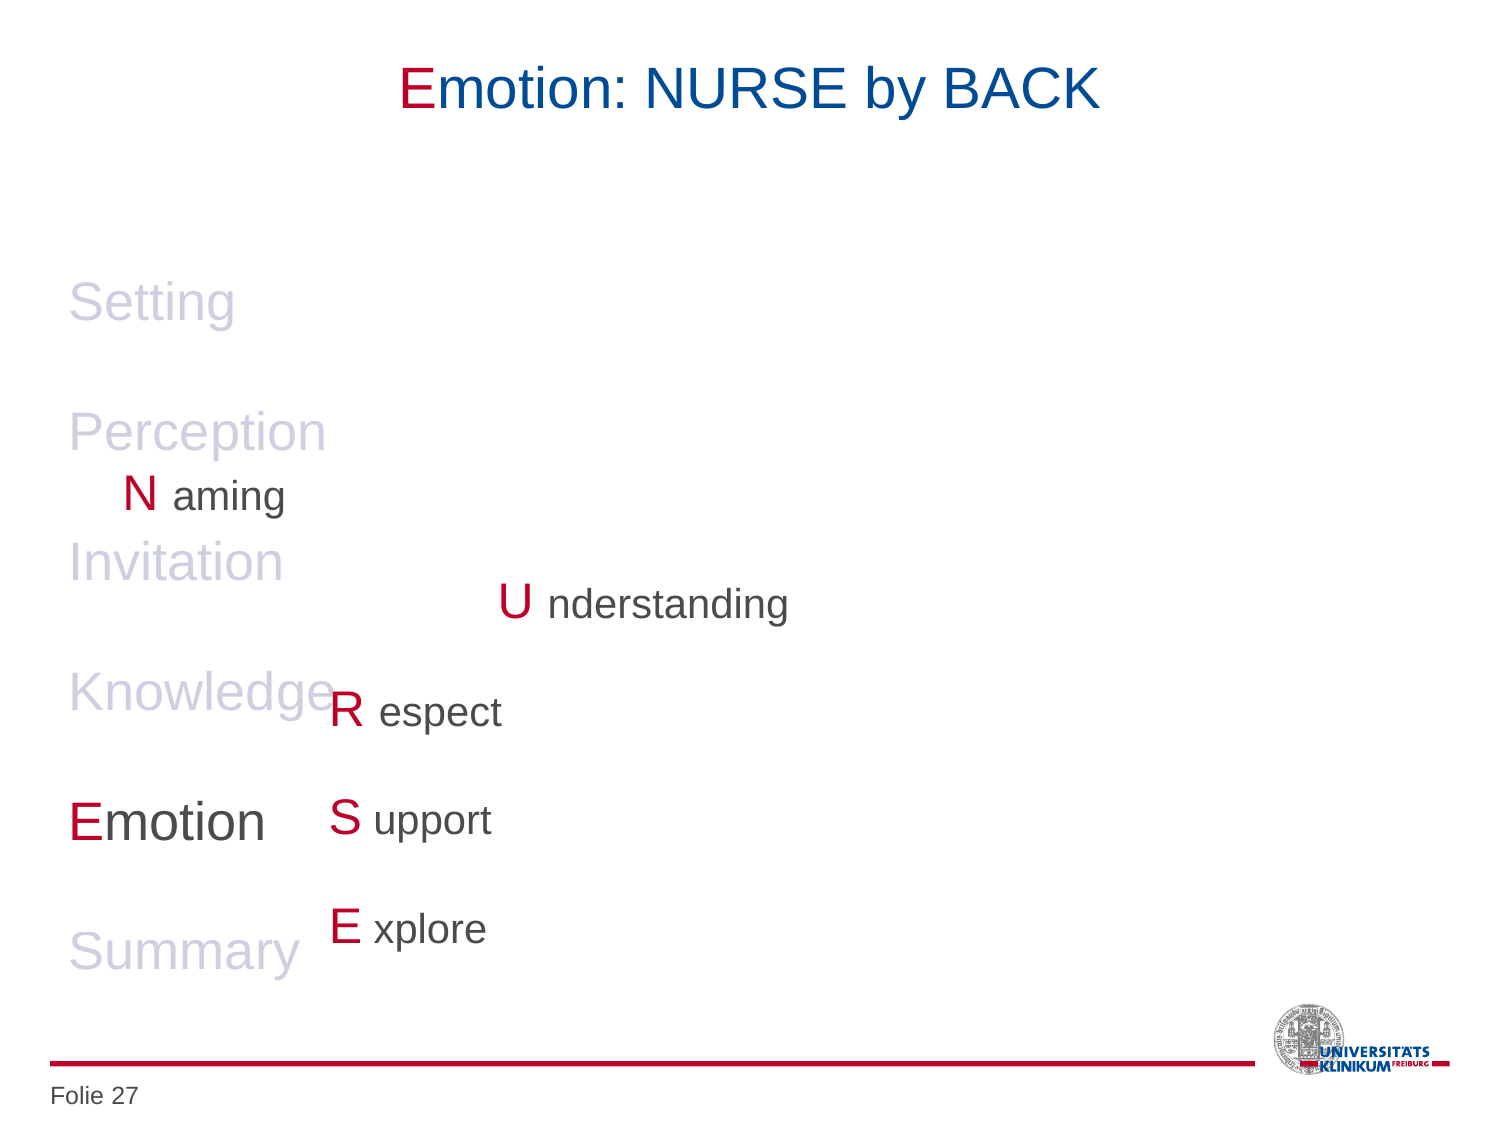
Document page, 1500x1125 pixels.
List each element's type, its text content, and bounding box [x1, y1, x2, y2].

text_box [481, 452, 806, 962]
title Emotion: NURSE by BACK [50, 50, 1450, 121]
text_box Setting Perception Invitation Knowledge Emotion Summary [53, 258, 379, 1049]
slide_number Folie 27 [49, 1064, 166, 1125]
